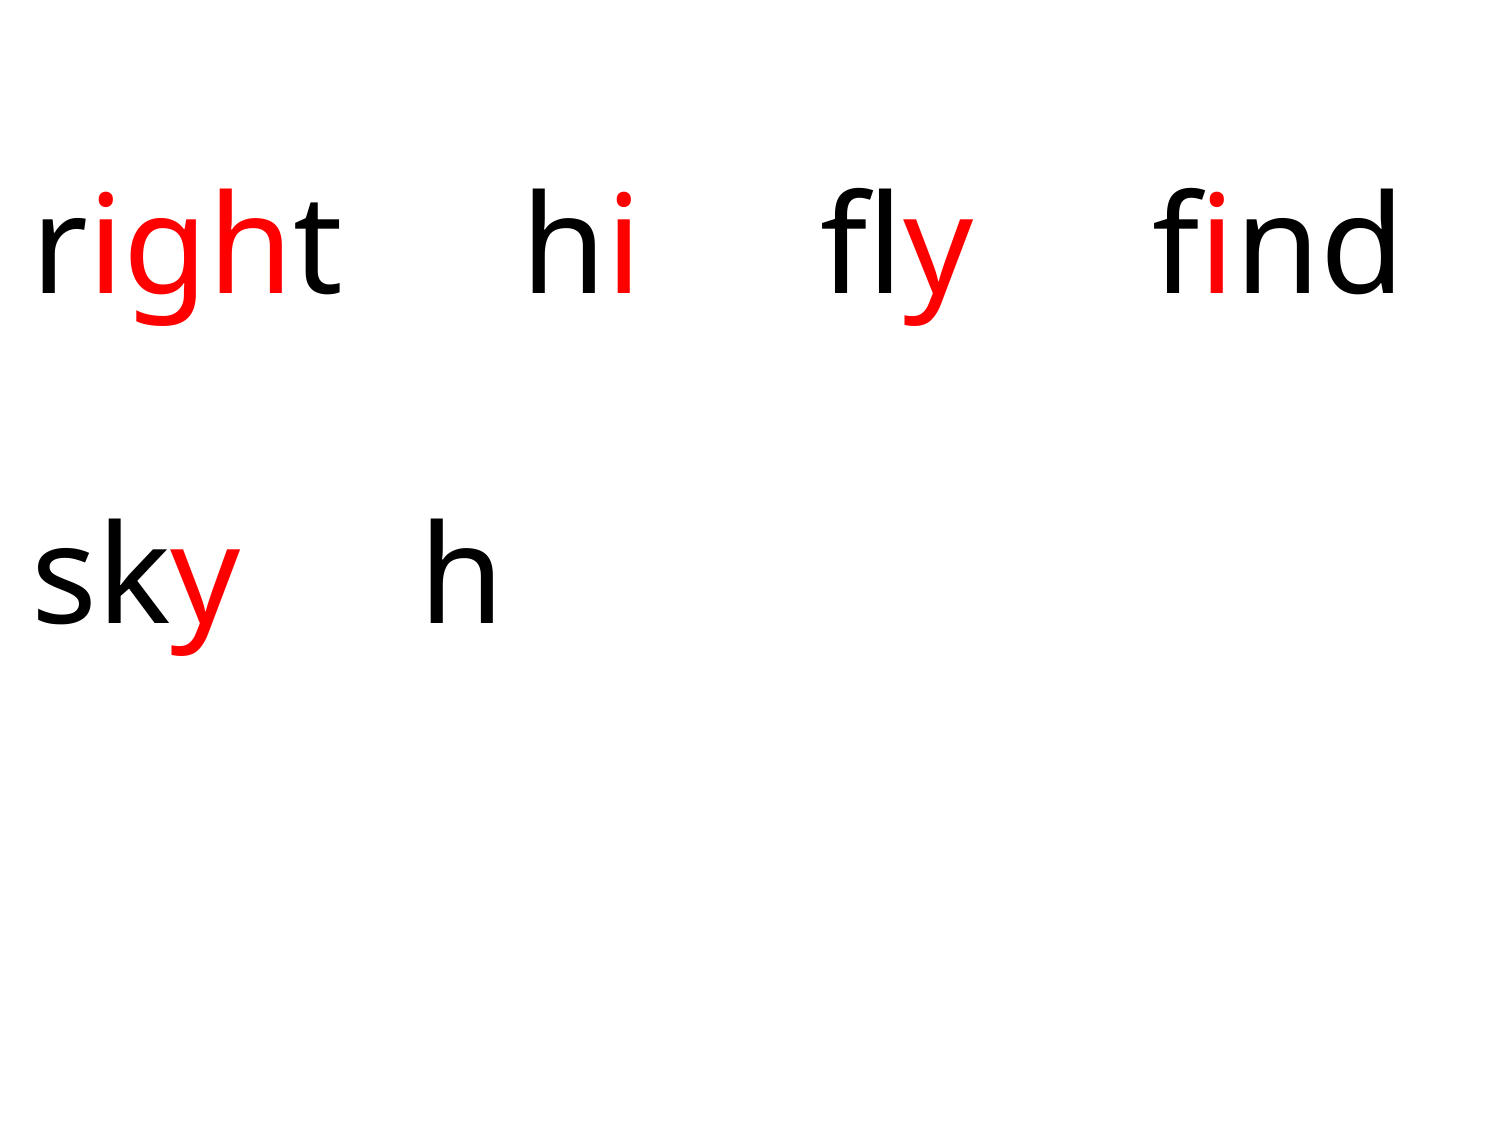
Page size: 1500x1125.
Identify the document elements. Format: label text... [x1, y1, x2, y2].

text_box right hi fly find sky h [16, 148, 1474, 658]
